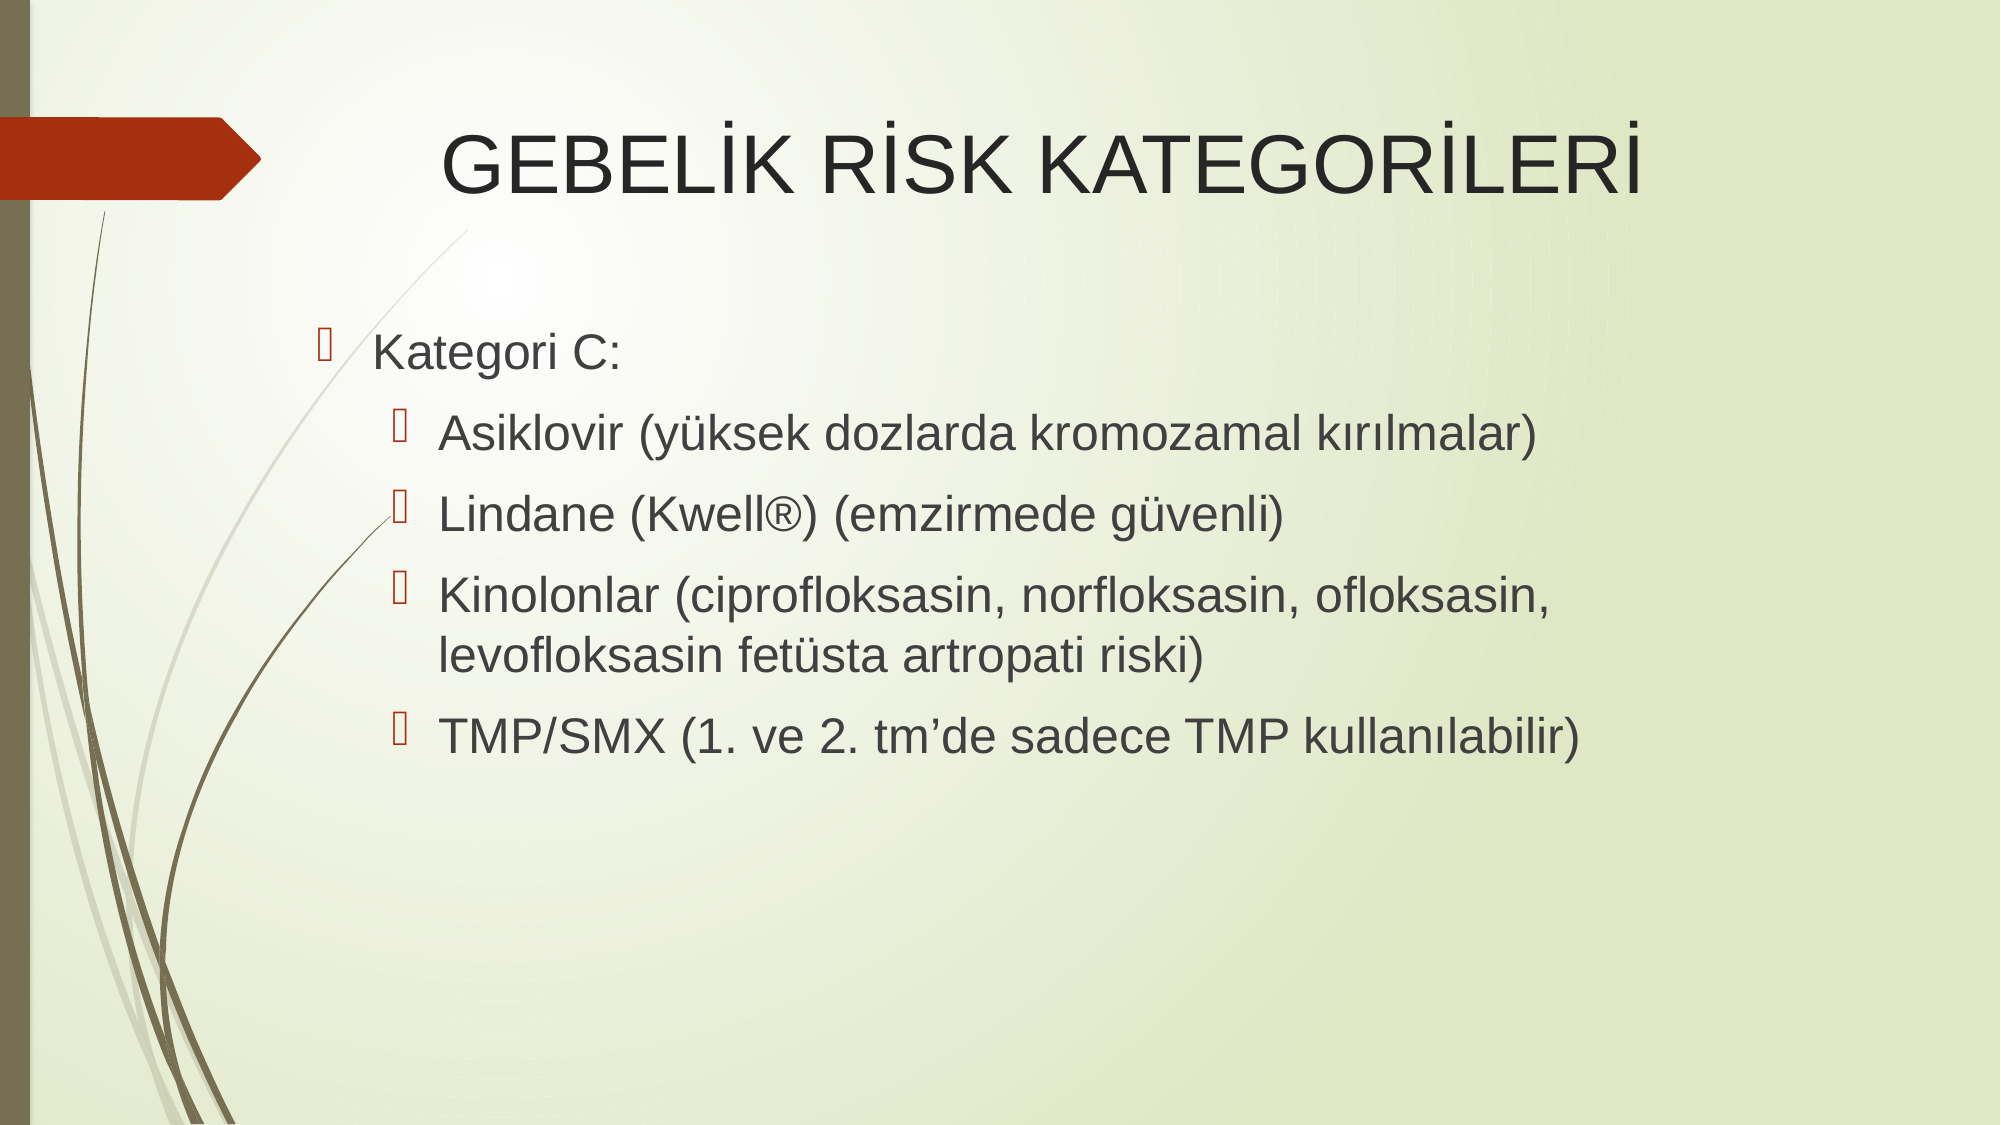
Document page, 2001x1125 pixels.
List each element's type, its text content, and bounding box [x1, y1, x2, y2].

list Kategori C: Asiklovir (yüksek dozlarda kromozamal kırılmalar) Lindane (Kwell®) (emzirmede güvenli) Kinolonlar (ciprofloksasin, norfloksasin, ofloksasin, levofloksasin fetüsta artropati riski) TMP/SMX (1. ve 2. tm’de sadece TMP kullanılabilir) [301, 312, 1765, 933]
title GEBELİK RİSK KATEGORİLERİ [425, 102, 1888, 313]
